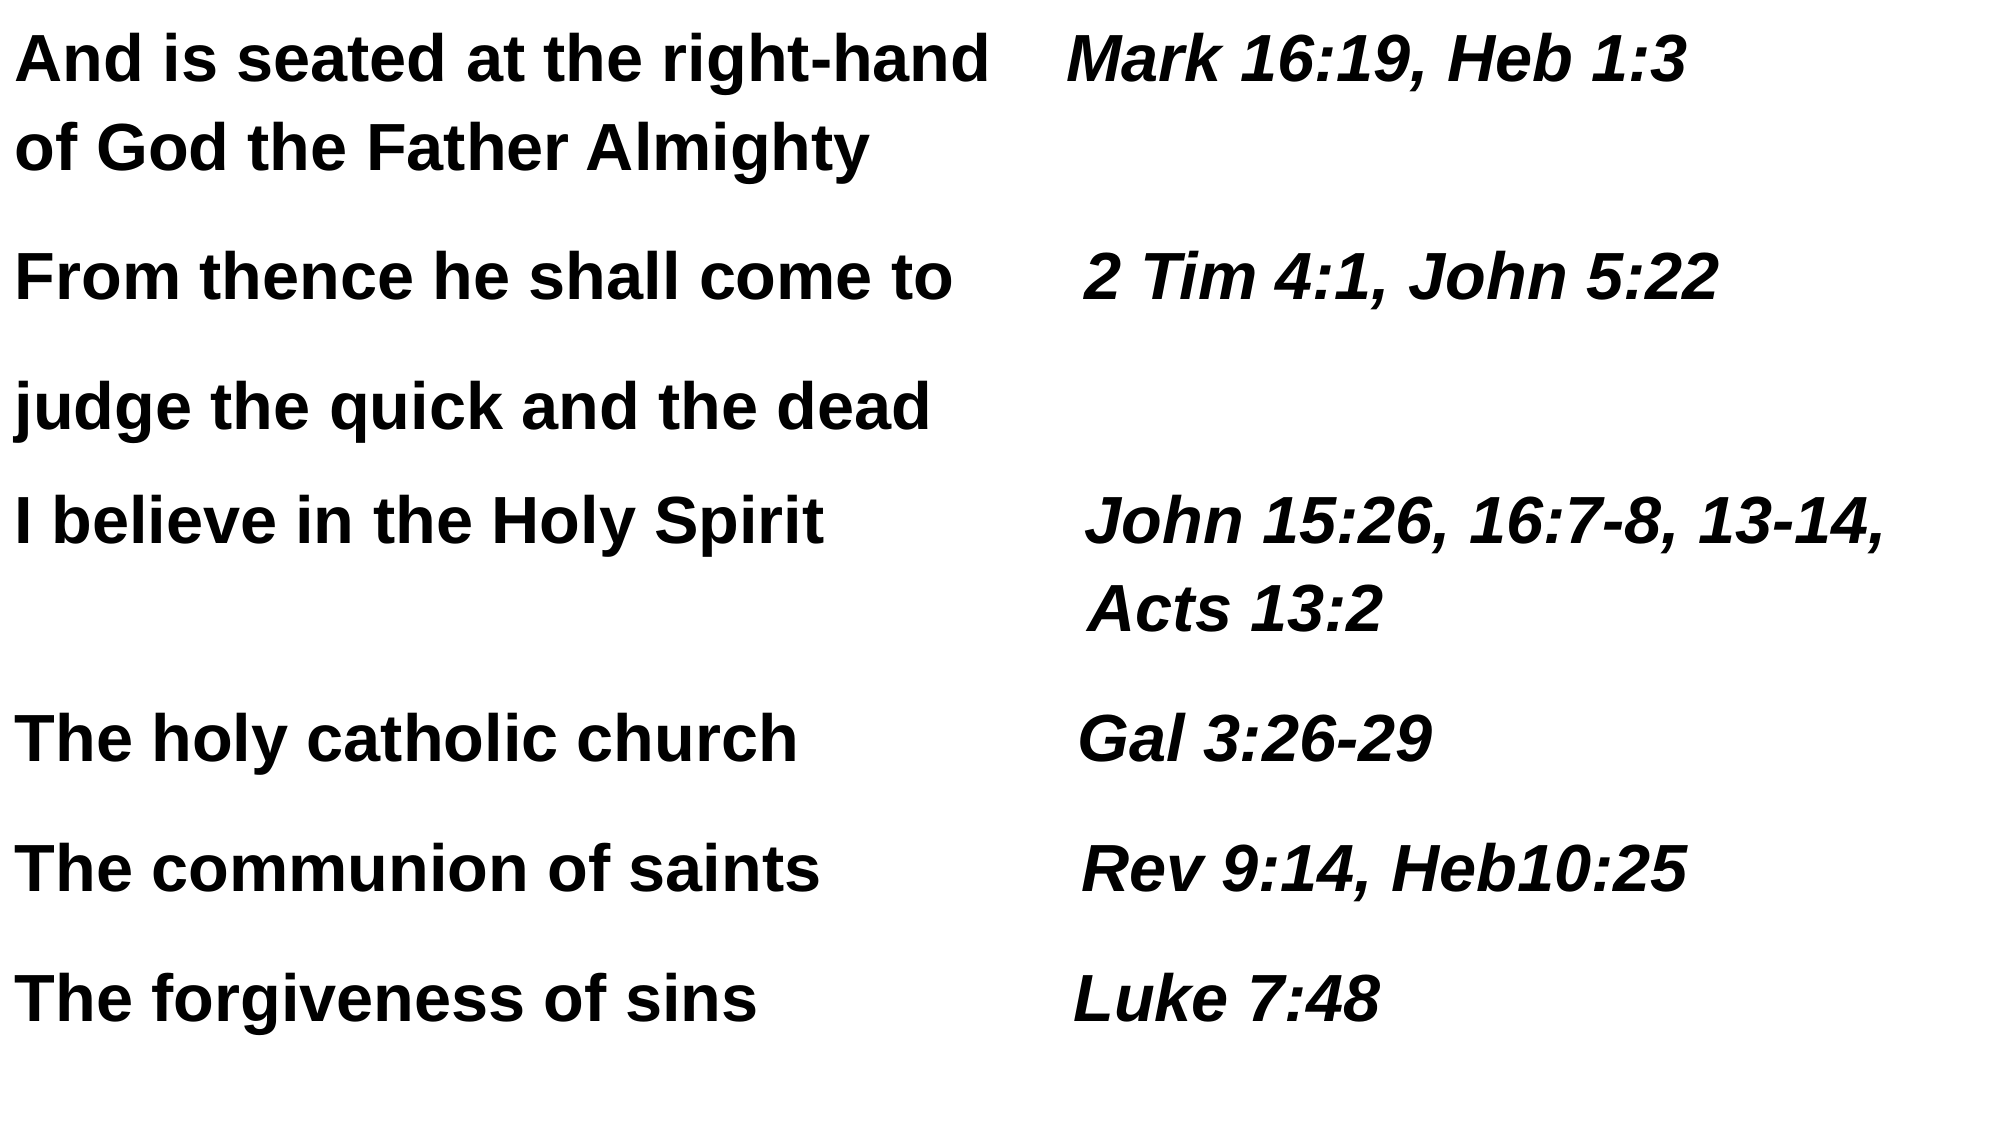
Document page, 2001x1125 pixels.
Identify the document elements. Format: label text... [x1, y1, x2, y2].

text_box And is seated at the right-hand Mark 16:19, Heb 1:3 of God the Father Almighty From thence he shall come to 2 Tim 4:1, John 5:22 judge the quick and the dead I believe in the Holy Spirit John 15:26, 16:7-8, 13-14, Acts 13:2 The holy catholic church Gal 3:26-29 The communion of saints Rev 9:14, Heb10:25 The forgiveness of sins Luke 7:48 [0, 0, 2000, 1042]
